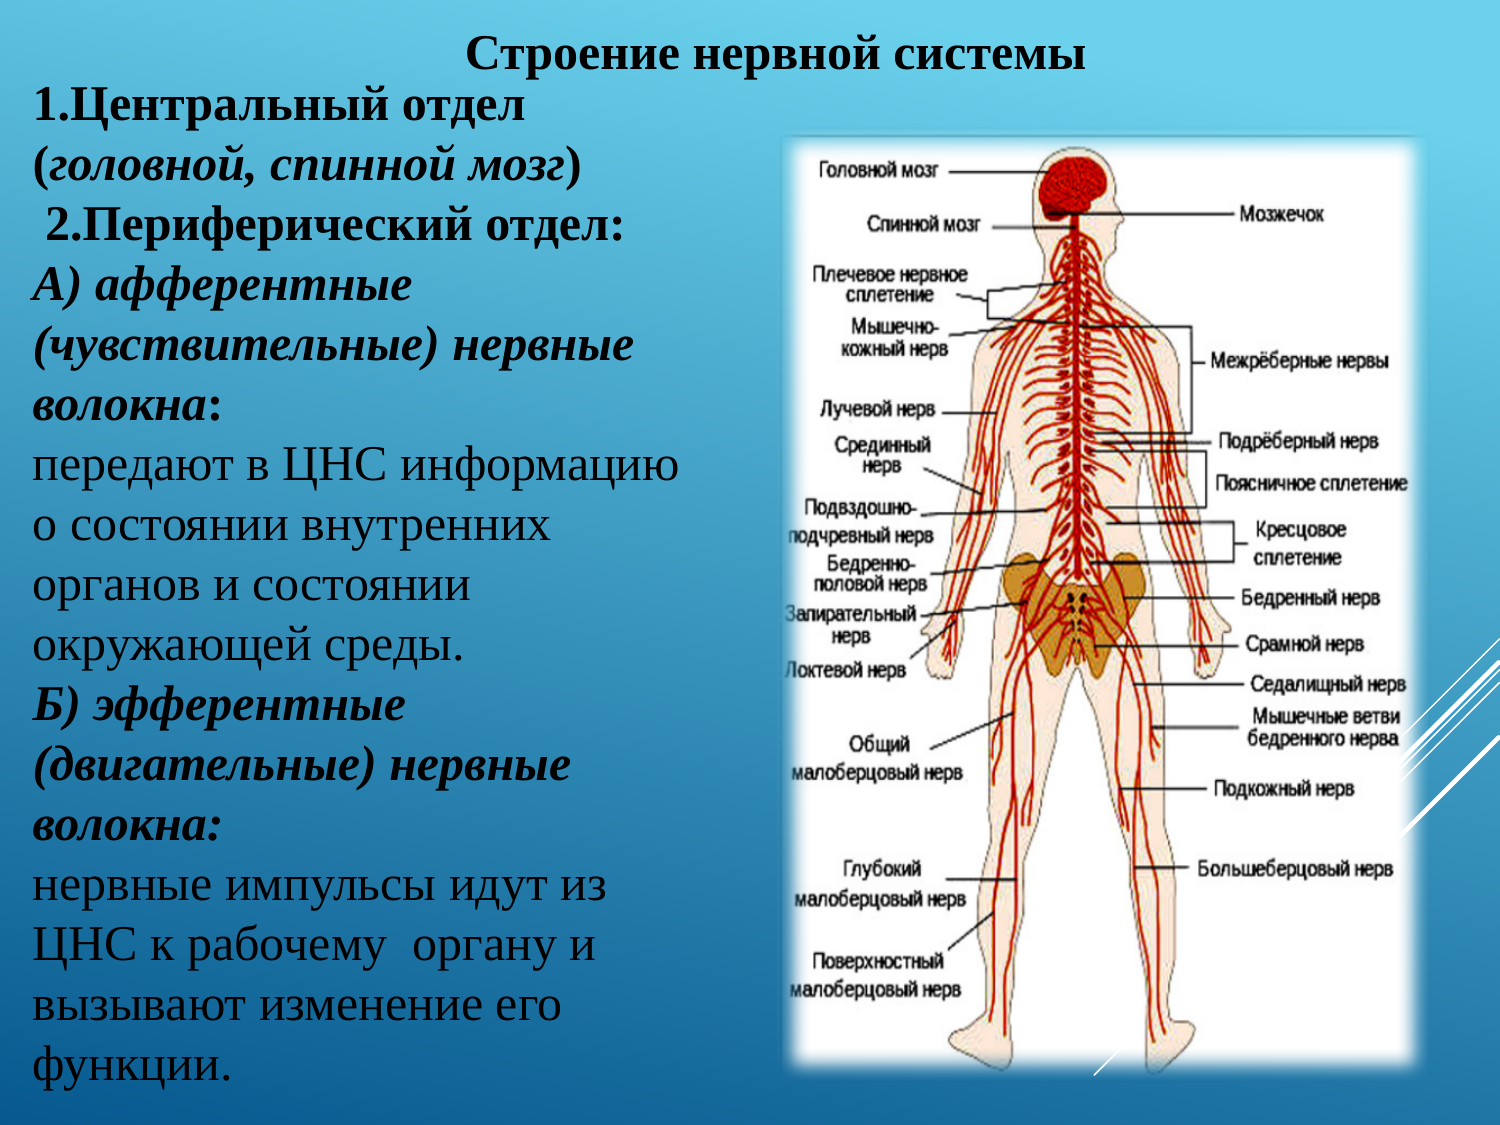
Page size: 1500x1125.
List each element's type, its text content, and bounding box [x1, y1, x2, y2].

text_box Строение нервной системы [415, 12, 1136, 148]
text_box 1.Центральный отдел (головной, спинной мозг) 2.Периферический отдел: А) афферентные (чувствительные) нервные волокна: передают в ЦНС информацию о состоянии внутренних органов и состоянии окружающей среды. Б) эфферентные (двигательные) нервные волокна: нервные импульсы идут из ЦНС к рабочему органу и вызывают изменение его функции. [17, 12, 727, 1125]
picture [775, 125, 1432, 1083]
